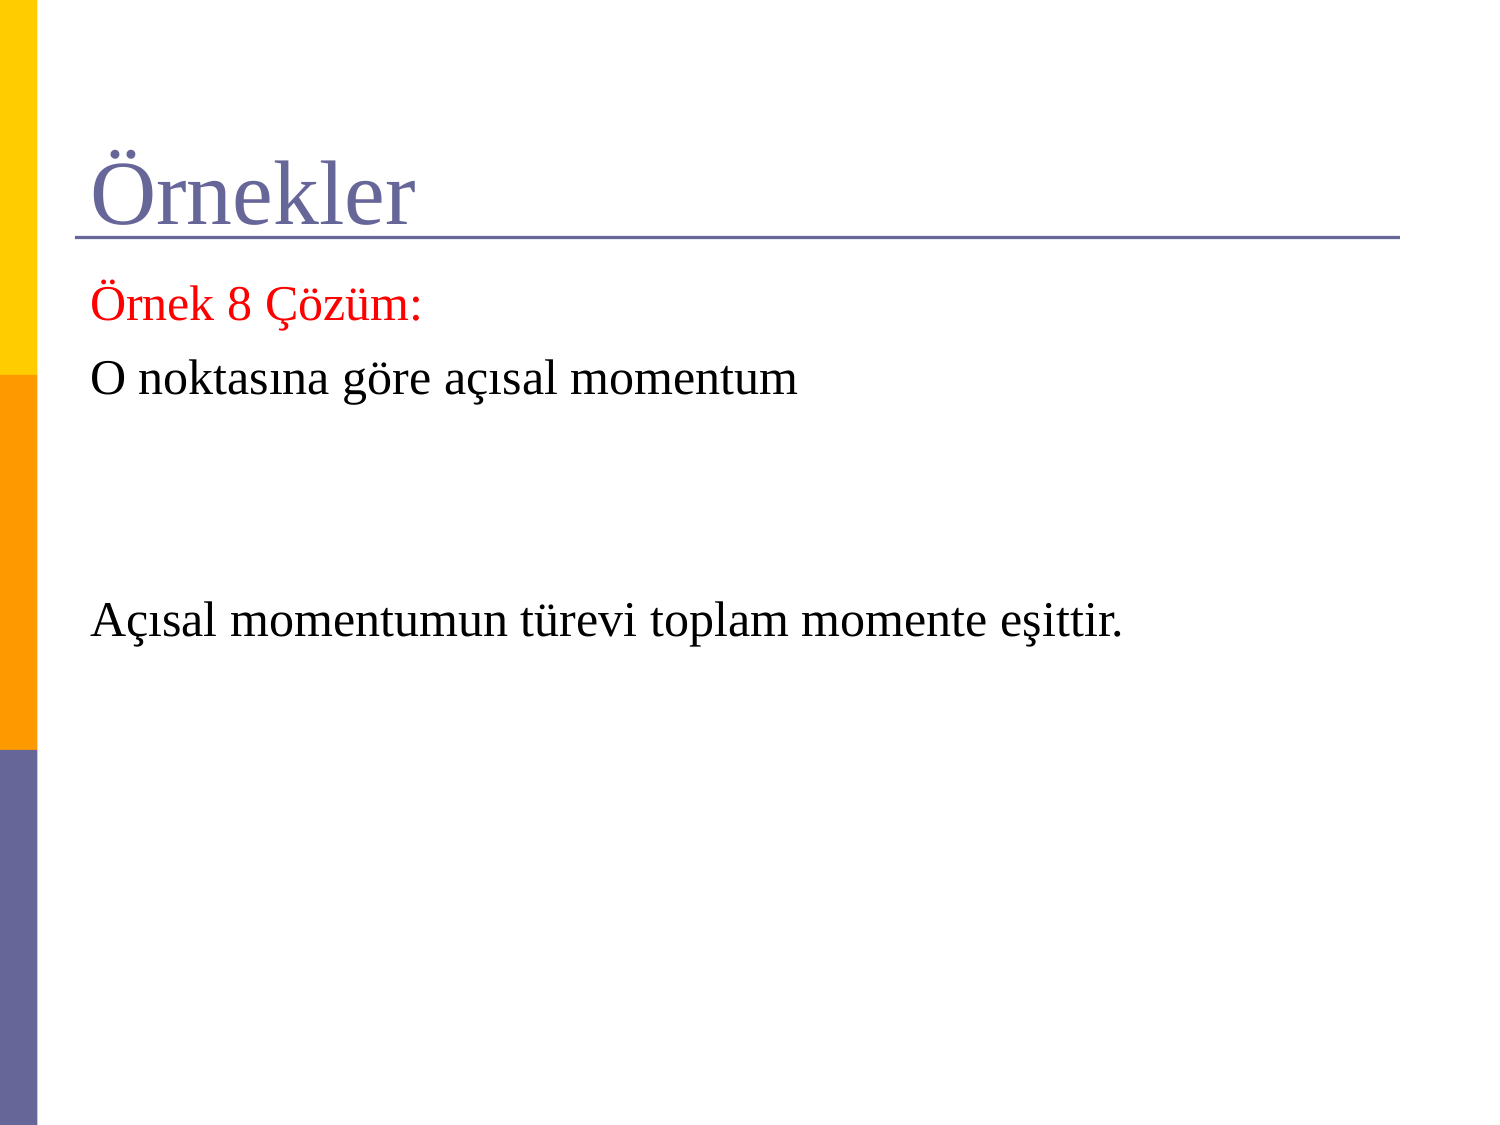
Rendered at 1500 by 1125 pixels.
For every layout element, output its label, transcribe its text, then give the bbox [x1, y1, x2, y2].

title Örnekler [75, 45, 1425, 250]
